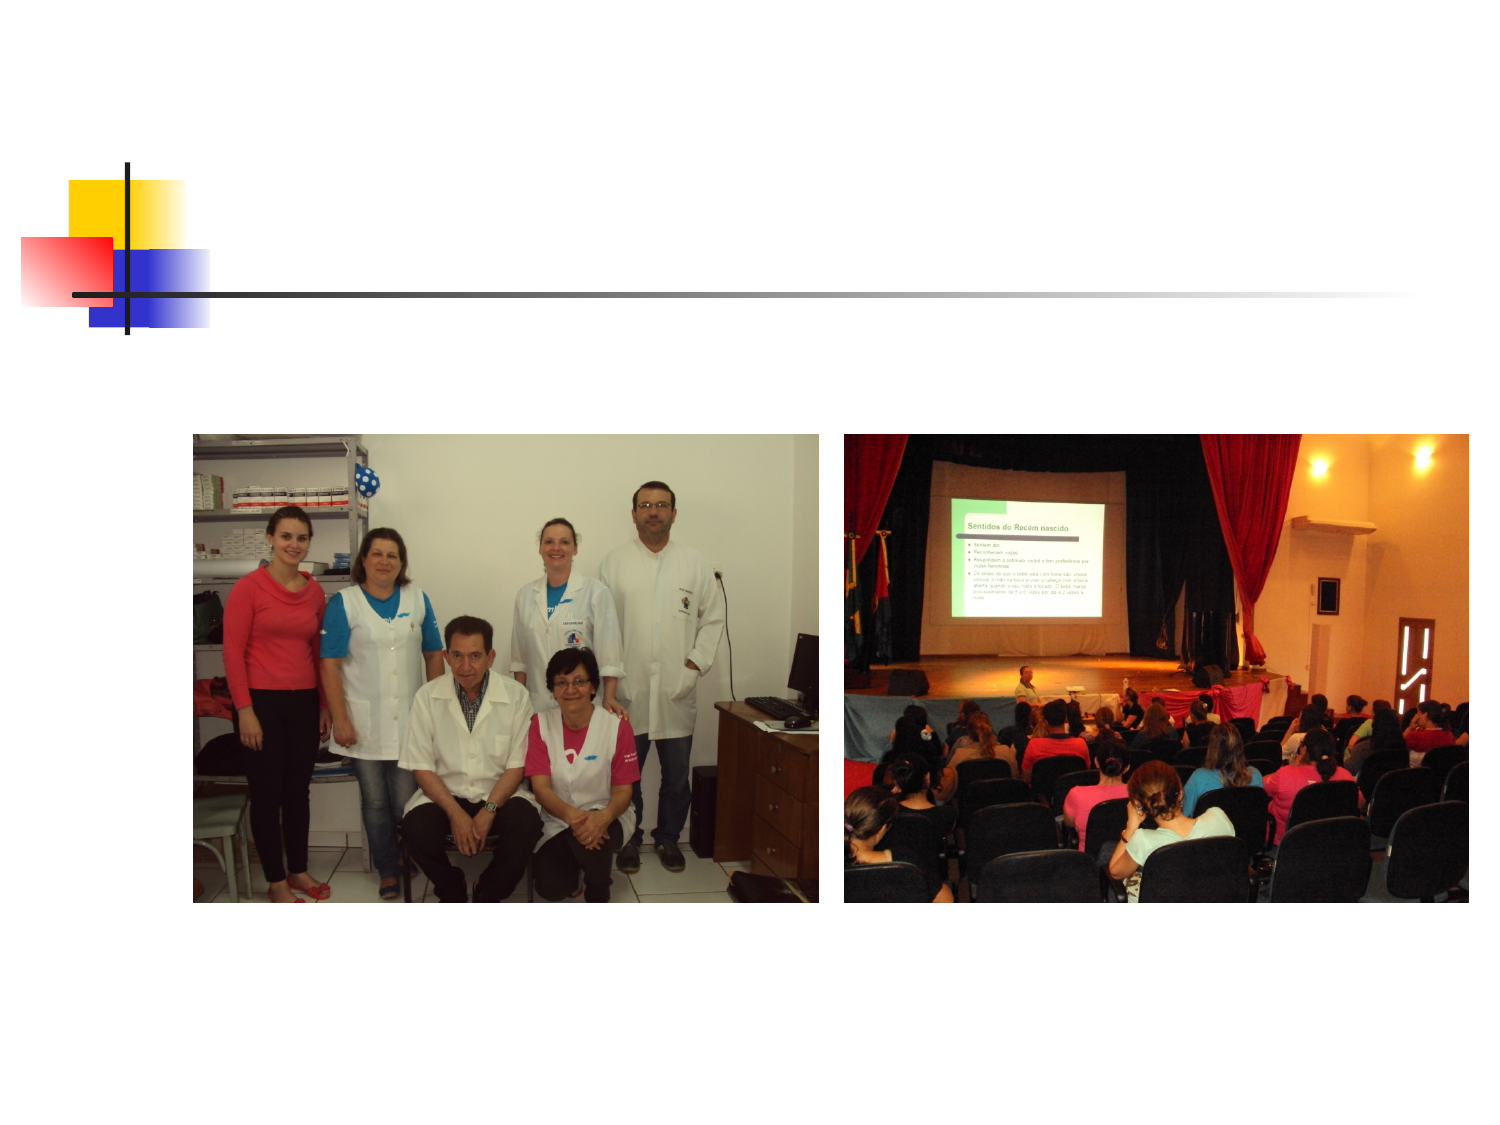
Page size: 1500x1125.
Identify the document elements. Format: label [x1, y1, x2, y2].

list [843, 433, 1470, 904]
list [193, 433, 820, 904]
